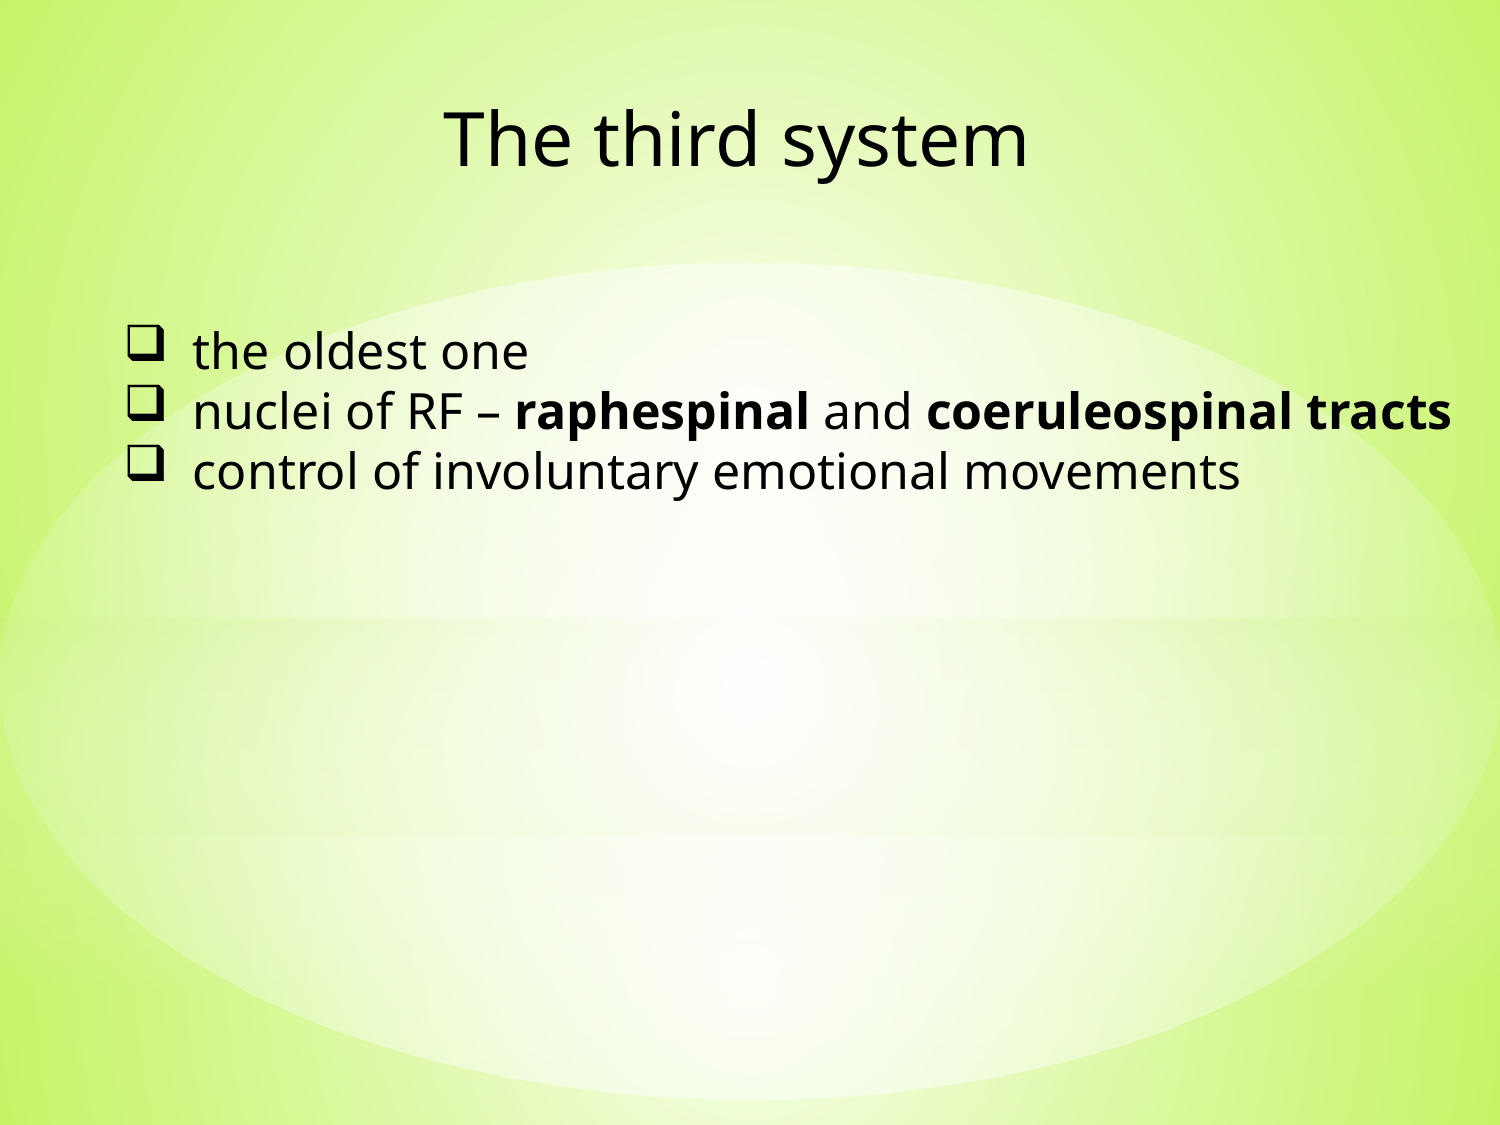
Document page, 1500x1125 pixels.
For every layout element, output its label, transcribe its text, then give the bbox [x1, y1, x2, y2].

text_box The third system [428, 84, 1046, 190]
text_box the oldest one nuclei of RF – raphespinal and coeruleospinal tracts control of involuntary emotional movements [108, 312, 1468, 568]
